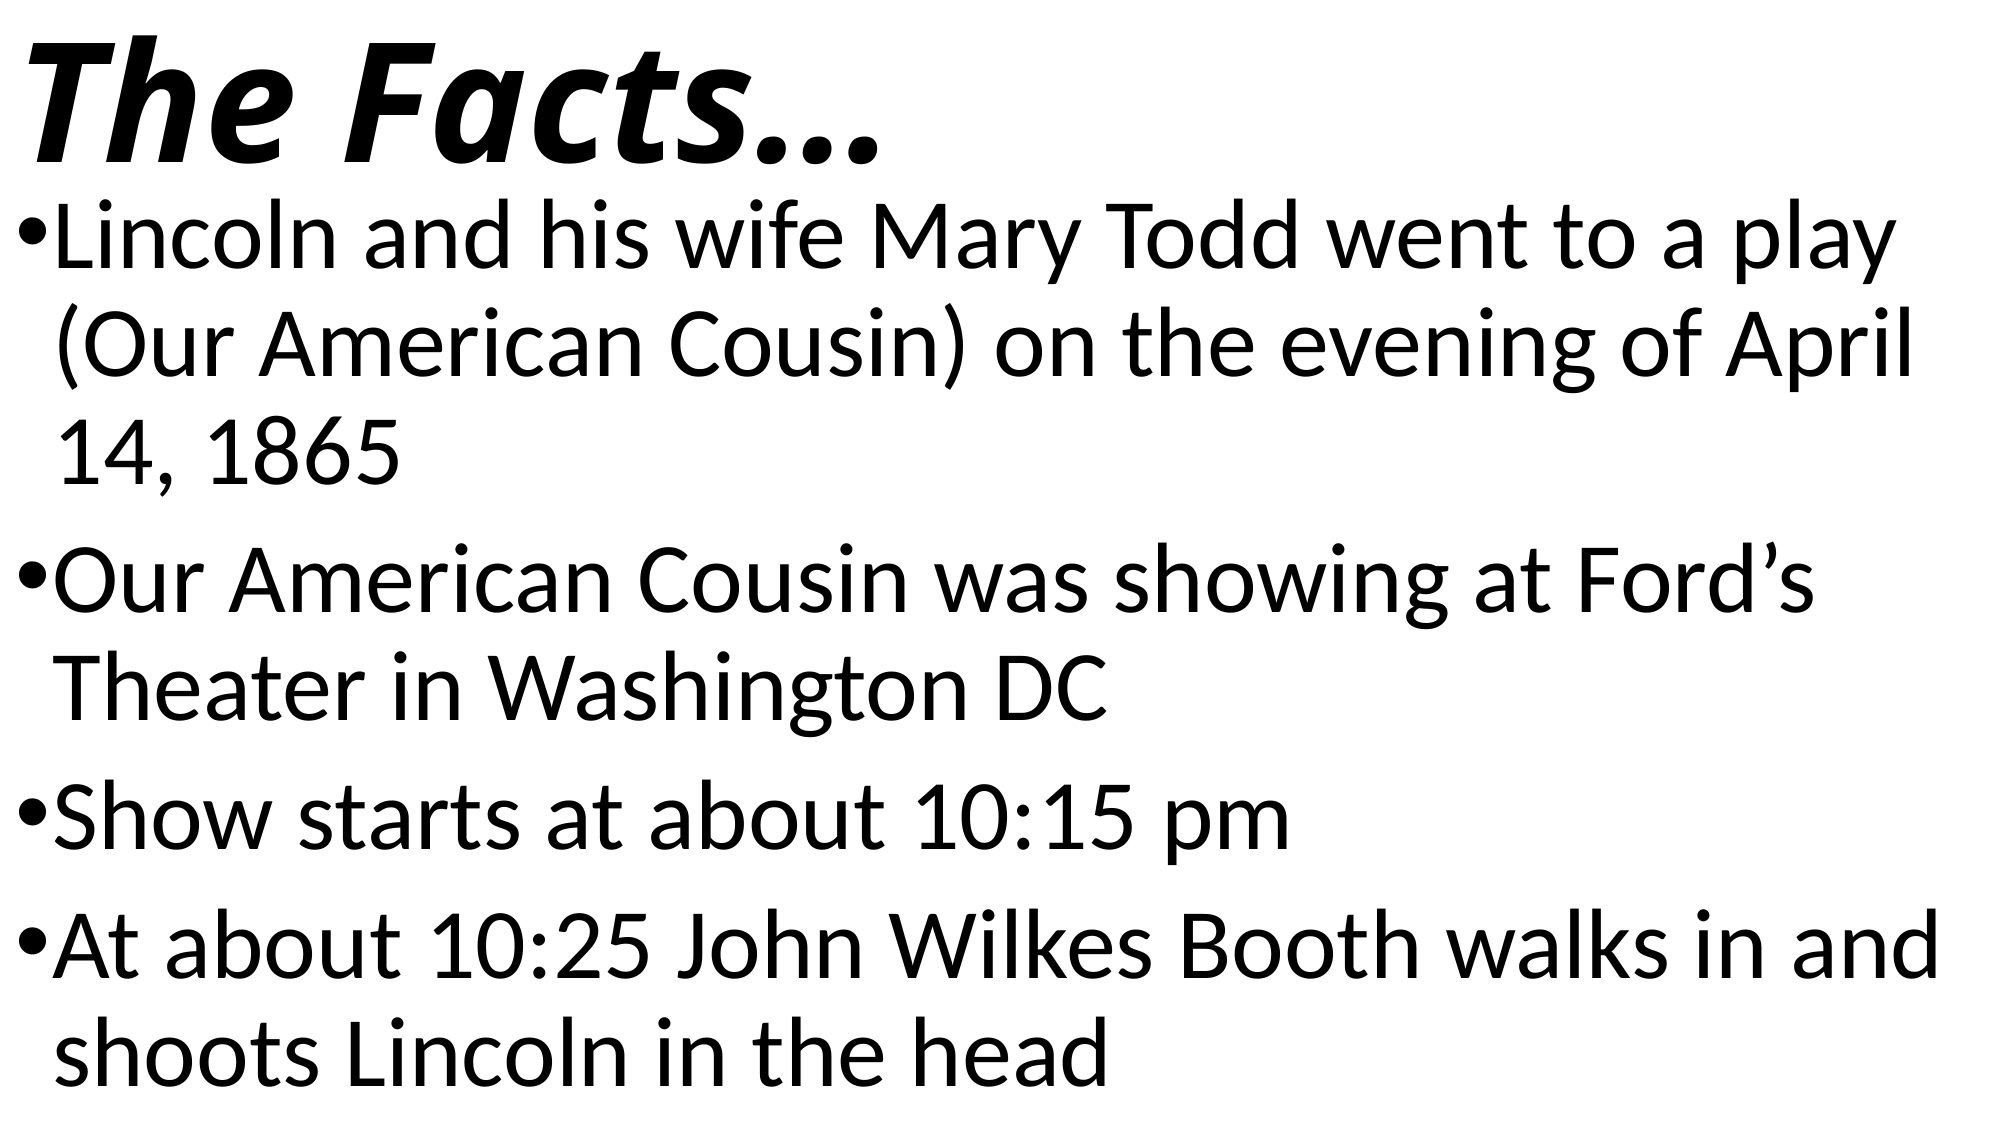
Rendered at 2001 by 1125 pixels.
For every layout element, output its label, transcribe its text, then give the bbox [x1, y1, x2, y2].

list Lincoln and his wife Mary Todd went to a play (Our American Cousin) on the evening of April 14, 1865 Our American Cousin was showing at Ford’s Theater in Washington DC Show starts at about 10:15 pm At about 10:25 John Wilkes Booth walks in and shoots Lincoln in the head [0, 174, 2000, 1125]
title The Facts… [0, 0, 2000, 174]
